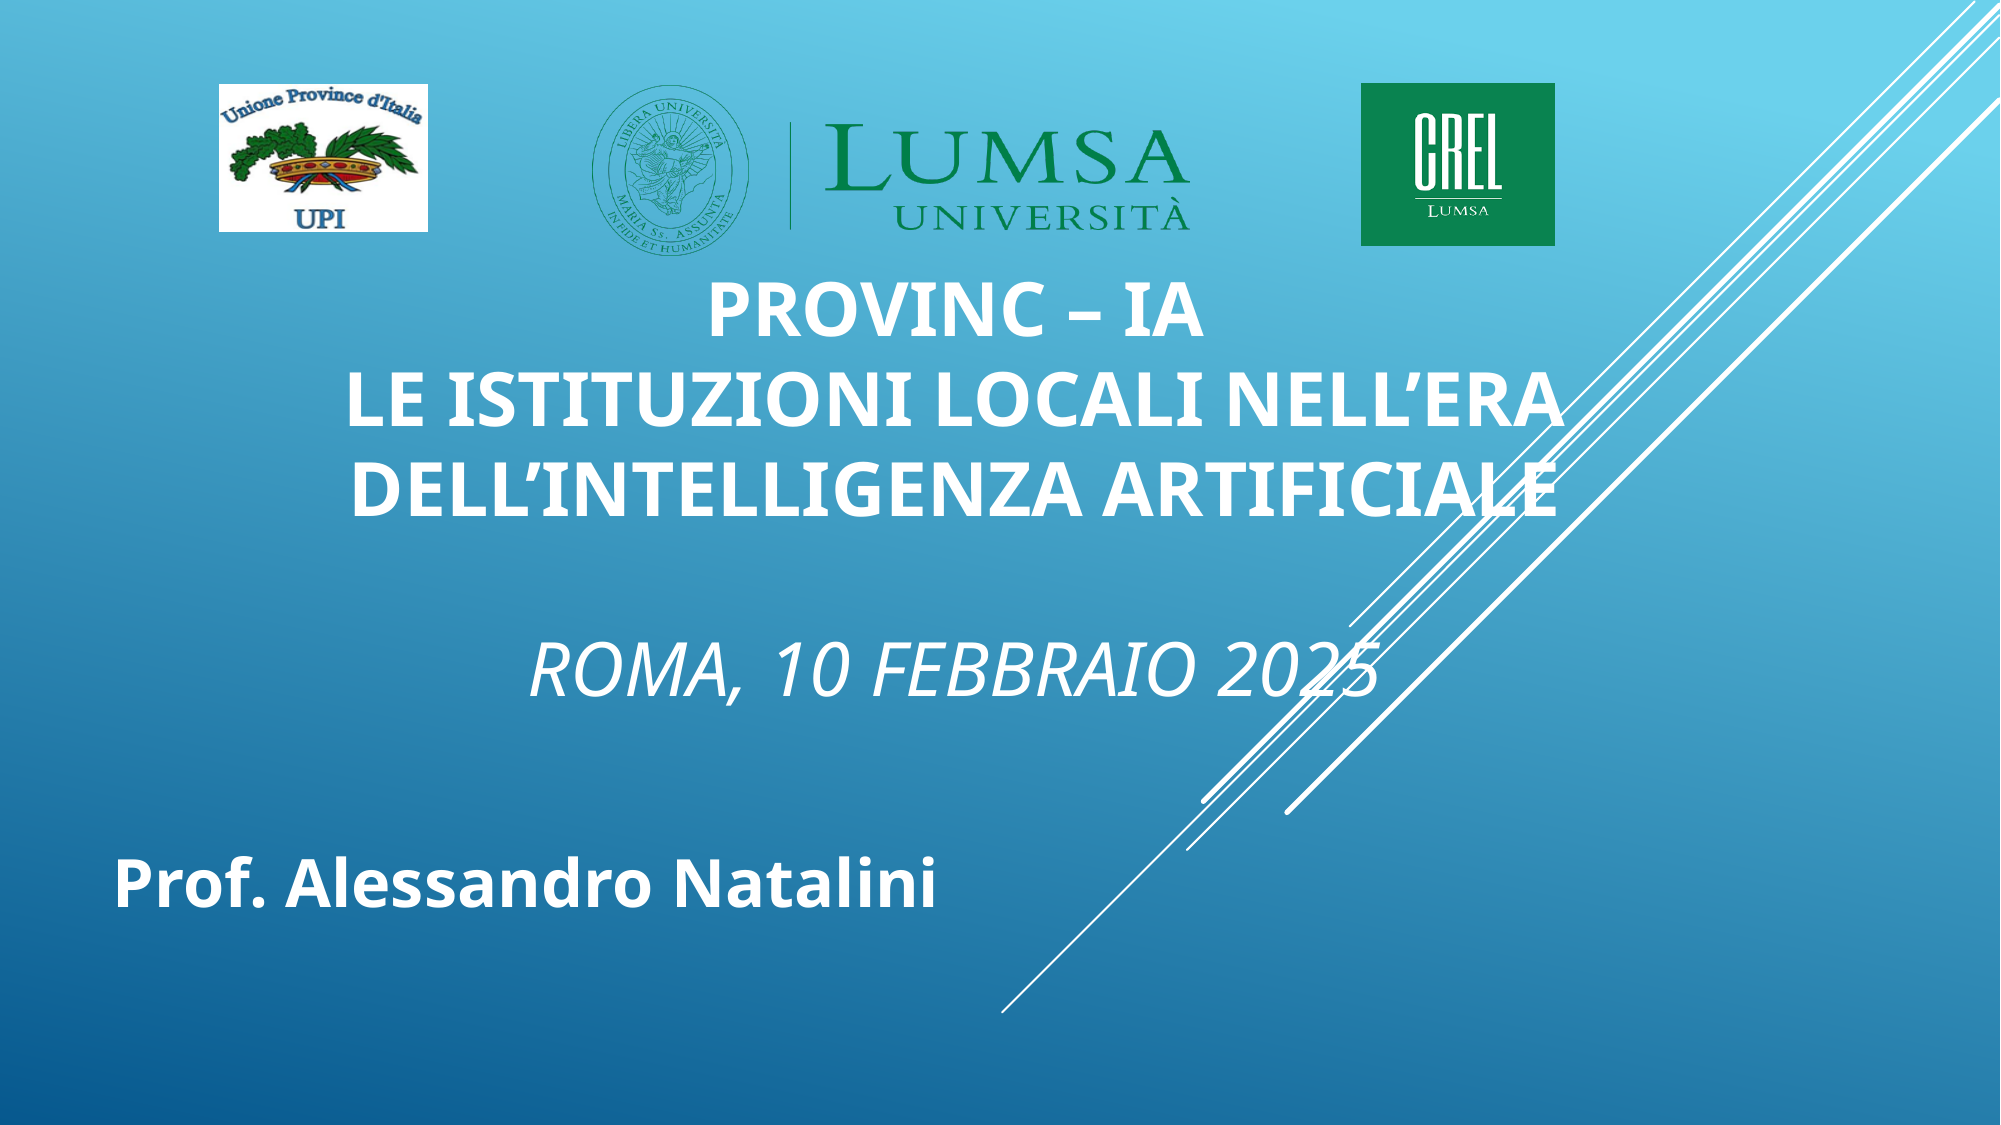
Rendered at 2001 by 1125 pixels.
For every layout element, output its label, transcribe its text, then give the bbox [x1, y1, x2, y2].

title PROVINC – IA le istituzioni locali nell’era dell’Intelligenza Artificiale ROMA, 10 febbraio 2025 [58, 321, 1852, 810]
picture [71, 83, 1704, 298]
subtitle Prof. Alessandro Natalini [97, 833, 1148, 1125]
